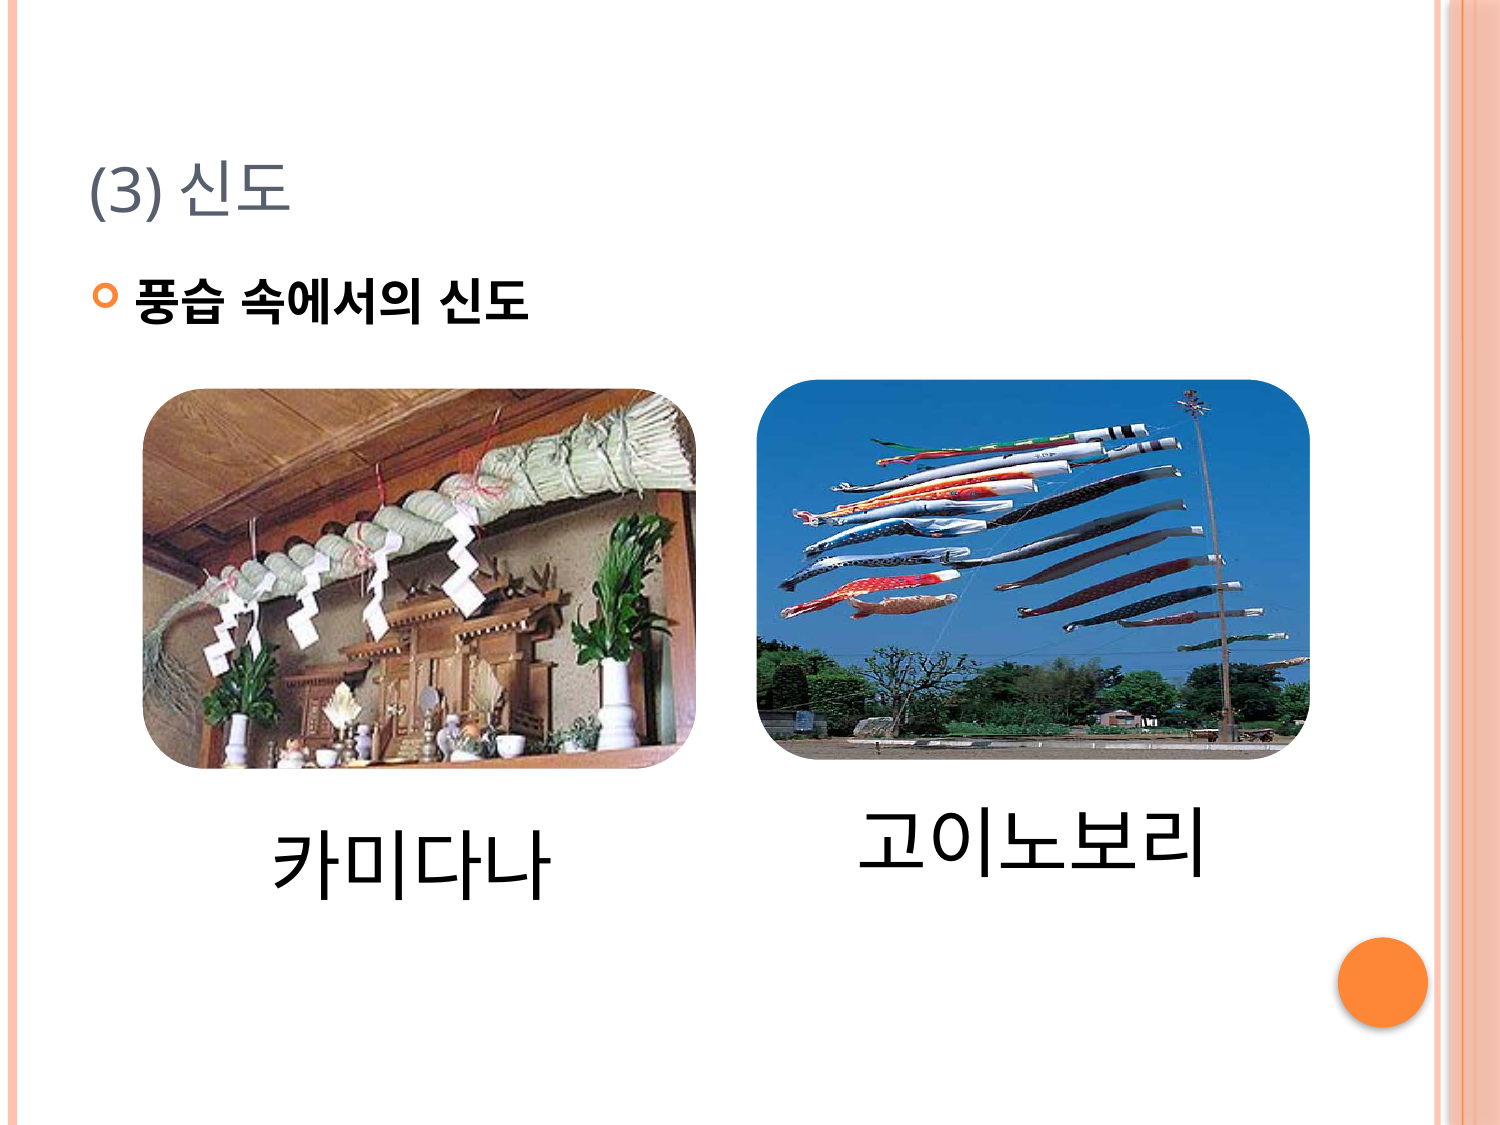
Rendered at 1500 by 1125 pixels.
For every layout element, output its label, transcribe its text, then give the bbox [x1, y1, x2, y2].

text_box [140, 280, 1313, 1066]
title (3)신도 [75, 45, 1300, 233]
list 풍습 속에서의 신도 [75, 262, 1300, 1062]
